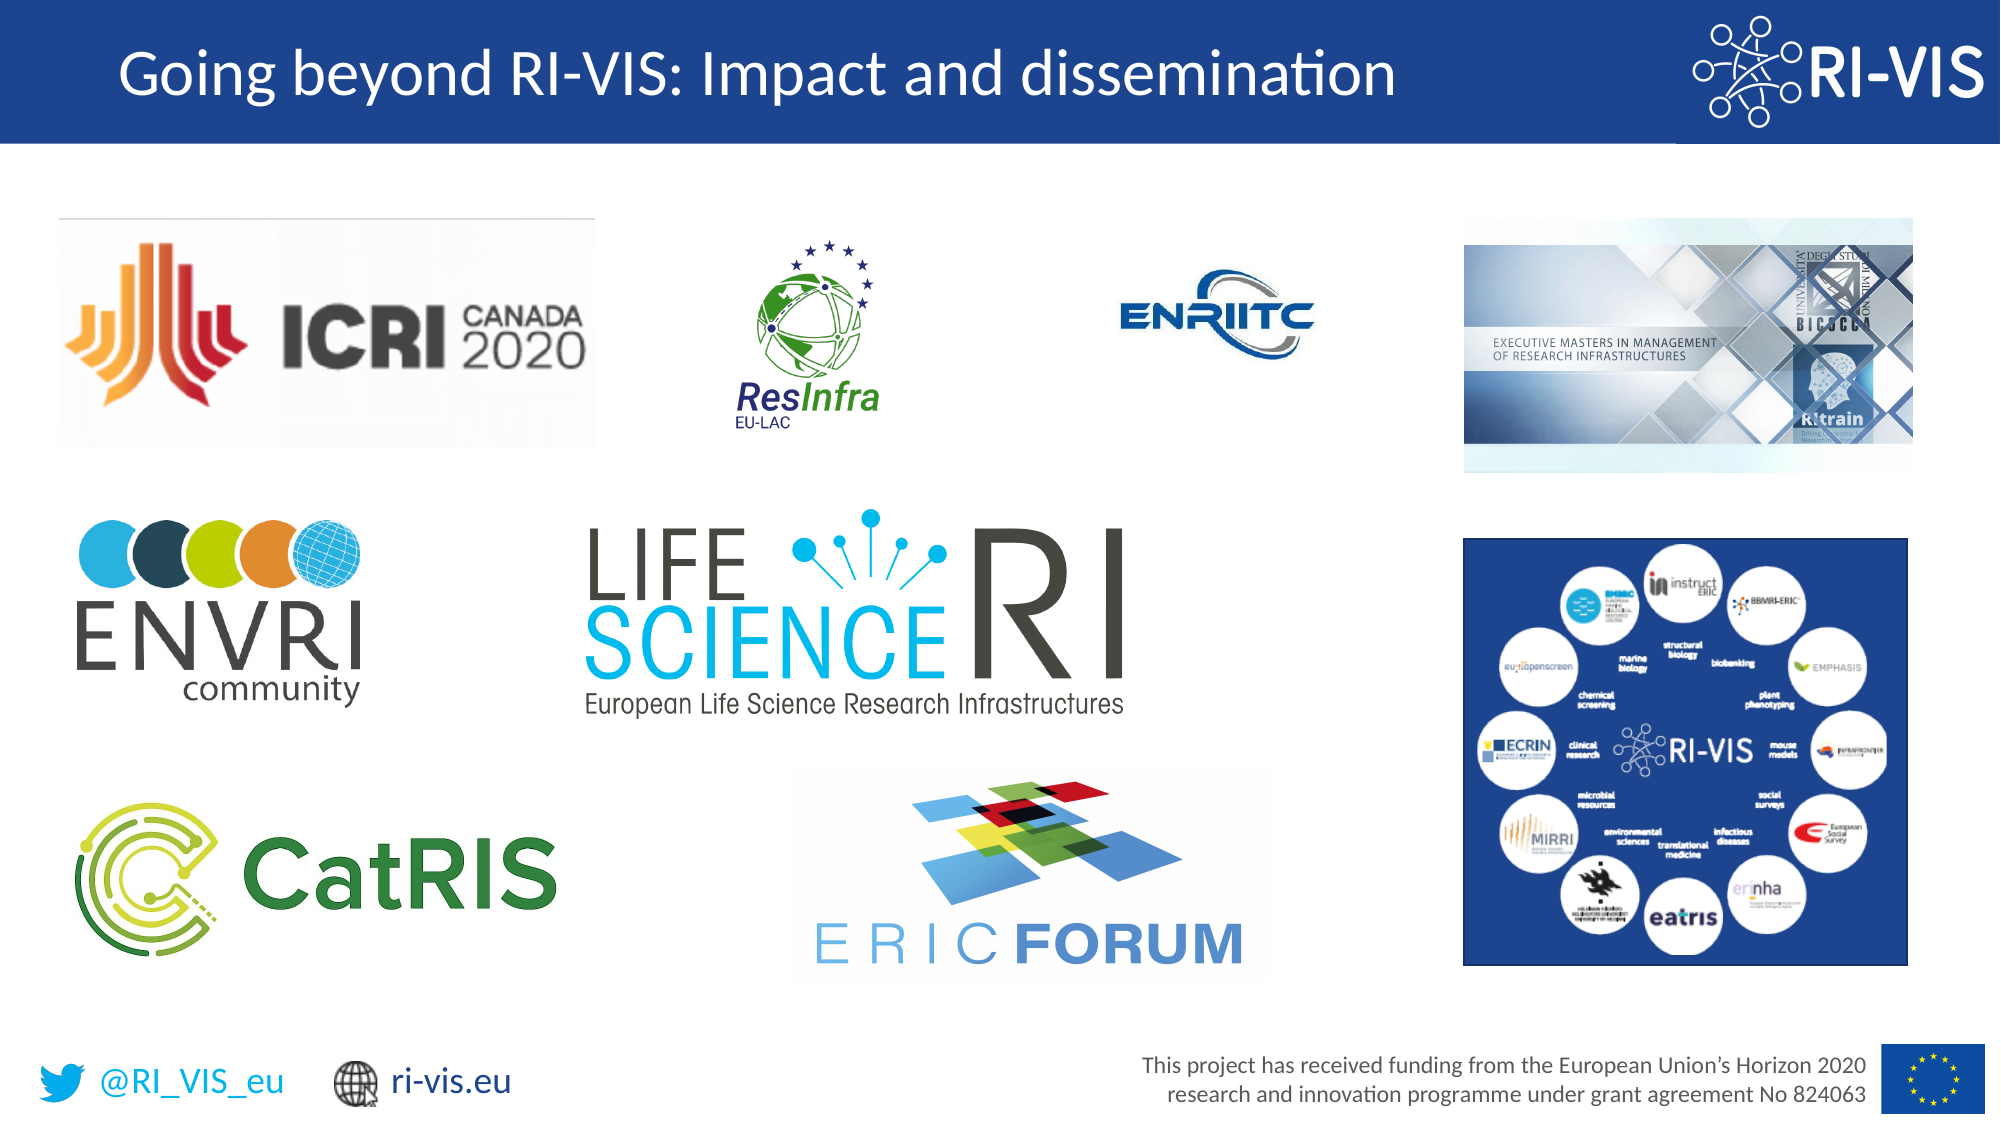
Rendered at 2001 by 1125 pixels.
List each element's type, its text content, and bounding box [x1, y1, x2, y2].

picture [59, 782, 569, 980]
picture [77, 520, 360, 708]
picture [586, 509, 1123, 719]
picture [789, 765, 1269, 984]
picture [720, 226, 898, 461]
picture [1464, 218, 1913, 473]
picture [1676, 0, 2000, 144]
title Going beyond RI-VIS: Impact and dissemination [103, 22, 1571, 126]
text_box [1464, 538, 1908, 965]
picture [59, 218, 595, 448]
picture [32, 1060, 92, 1106]
picture [1105, 200, 1331, 426]
